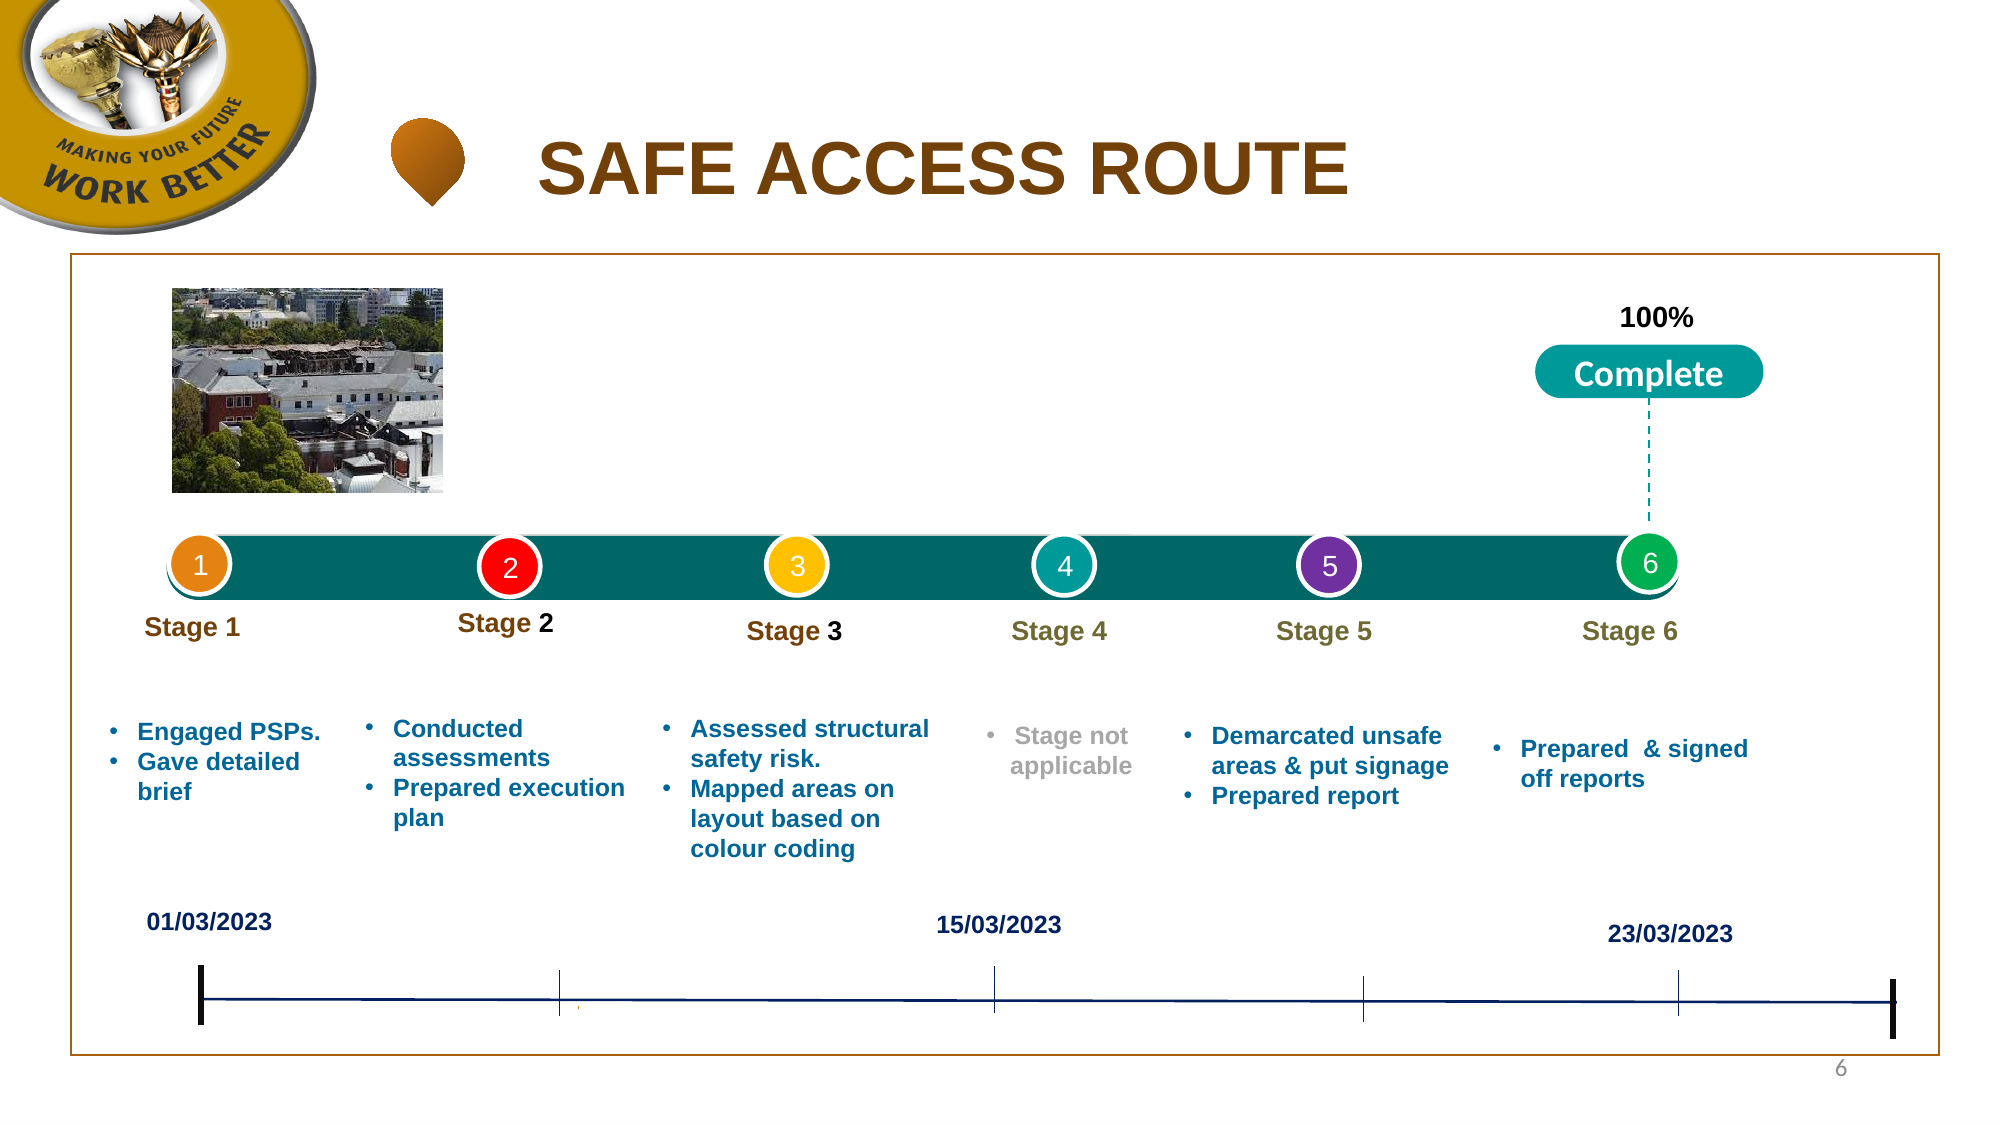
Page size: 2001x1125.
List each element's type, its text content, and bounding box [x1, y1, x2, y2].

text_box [1364, 999, 1678, 1003]
text_box [390, 117, 466, 208]
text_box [1679, 999, 1893, 1003]
picture [0, 0, 2001, 1125]
title SAFE ACCESS ROUTE [335, 112, 1955, 228]
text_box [995, 999, 1363, 1003]
slide_number 6 [1774, 1056, 1863, 1091]
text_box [560, 999, 994, 1003]
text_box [201, 999, 559, 1003]
text_box [70, 253, 1940, 1056]
